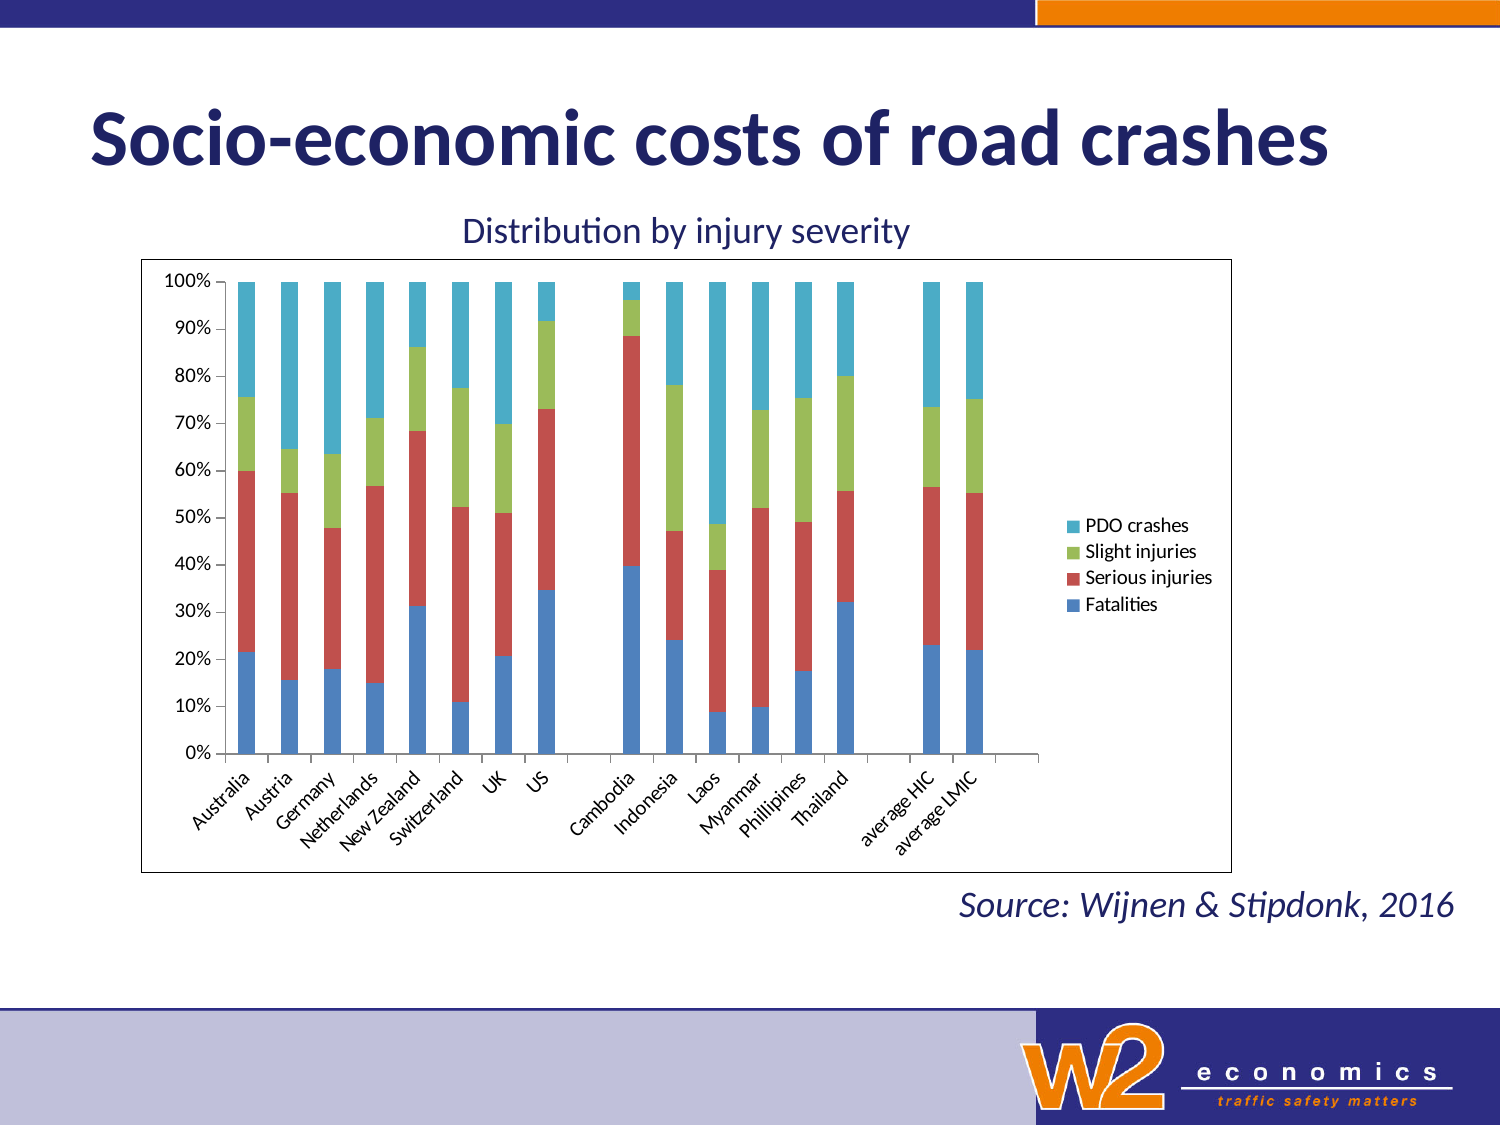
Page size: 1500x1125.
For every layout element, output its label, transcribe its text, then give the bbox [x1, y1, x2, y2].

text_box Distribution by injury severity [447, 199, 926, 258]
title Socio-economic costs of road crashes [75, 39, 1425, 228]
chart [141, 259, 1232, 873]
text_box Source: Wijnen & Stipdonk, 2016 [944, 872, 1470, 933]
picture [0, 0, 1500, 1125]
